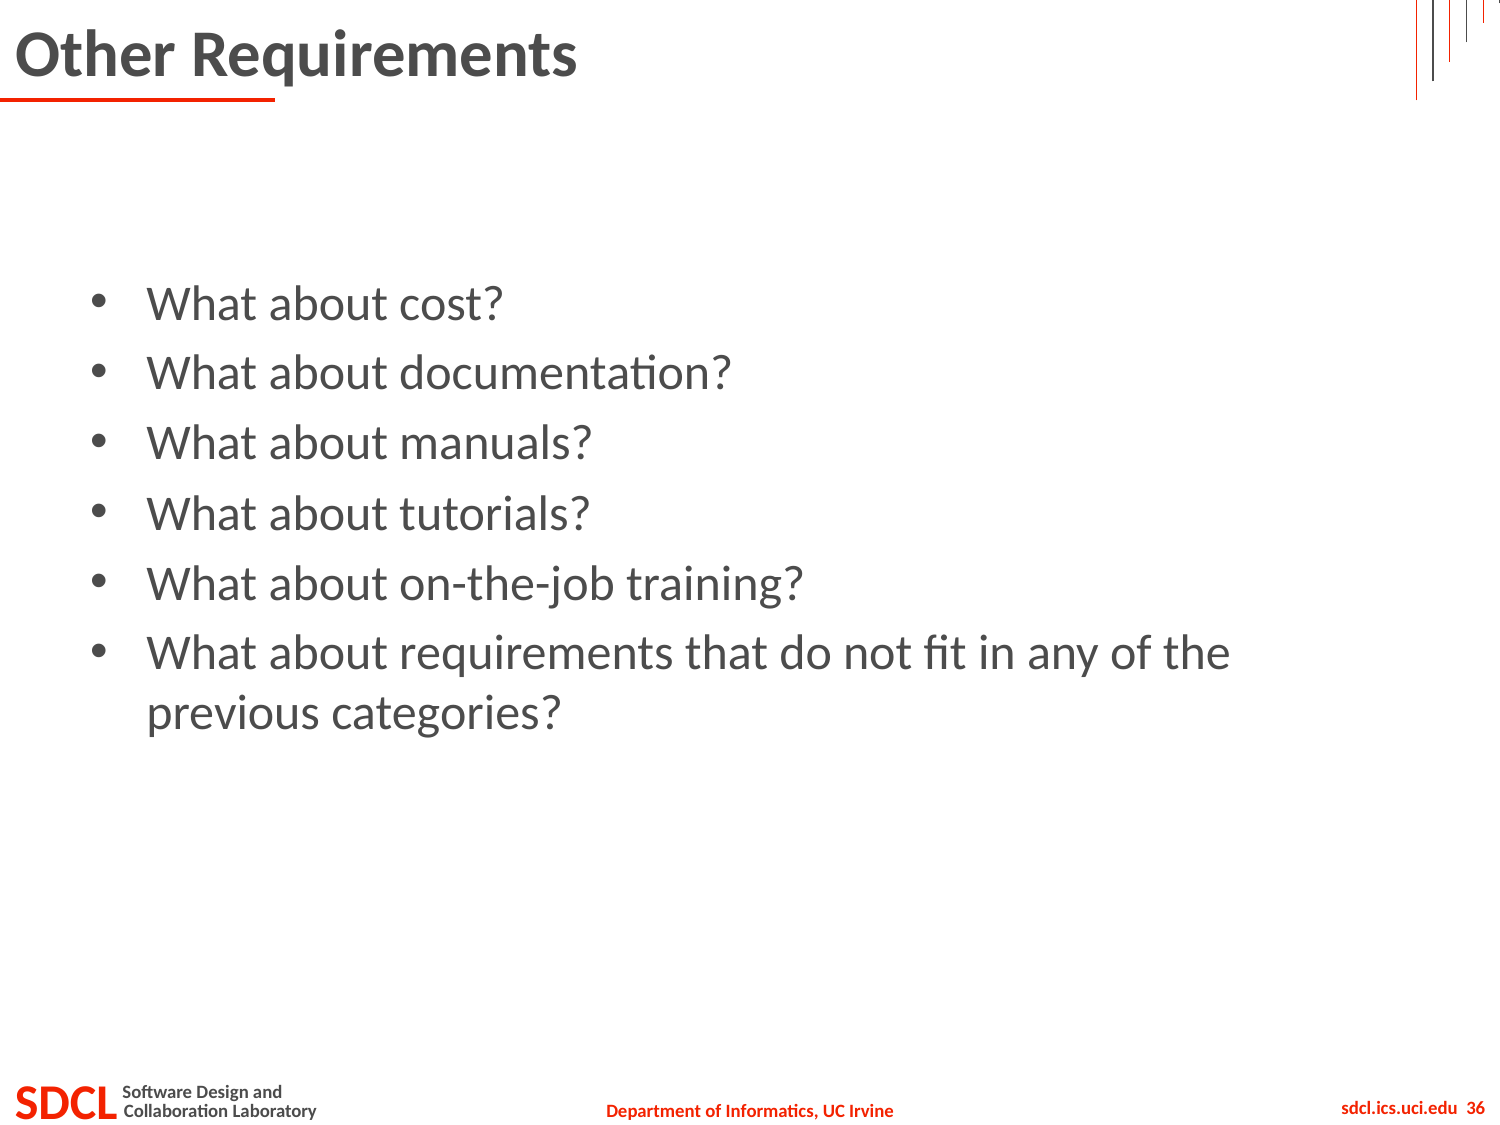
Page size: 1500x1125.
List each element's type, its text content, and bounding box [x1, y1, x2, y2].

list What about cost? What about documentation? What about manuals? What about tutorials? What about on-the-job training? What about requirements that do not fit in any of the previous categories? [75, 262, 1425, 1005]
title Other Requirements [0, 0, 1350, 100]
